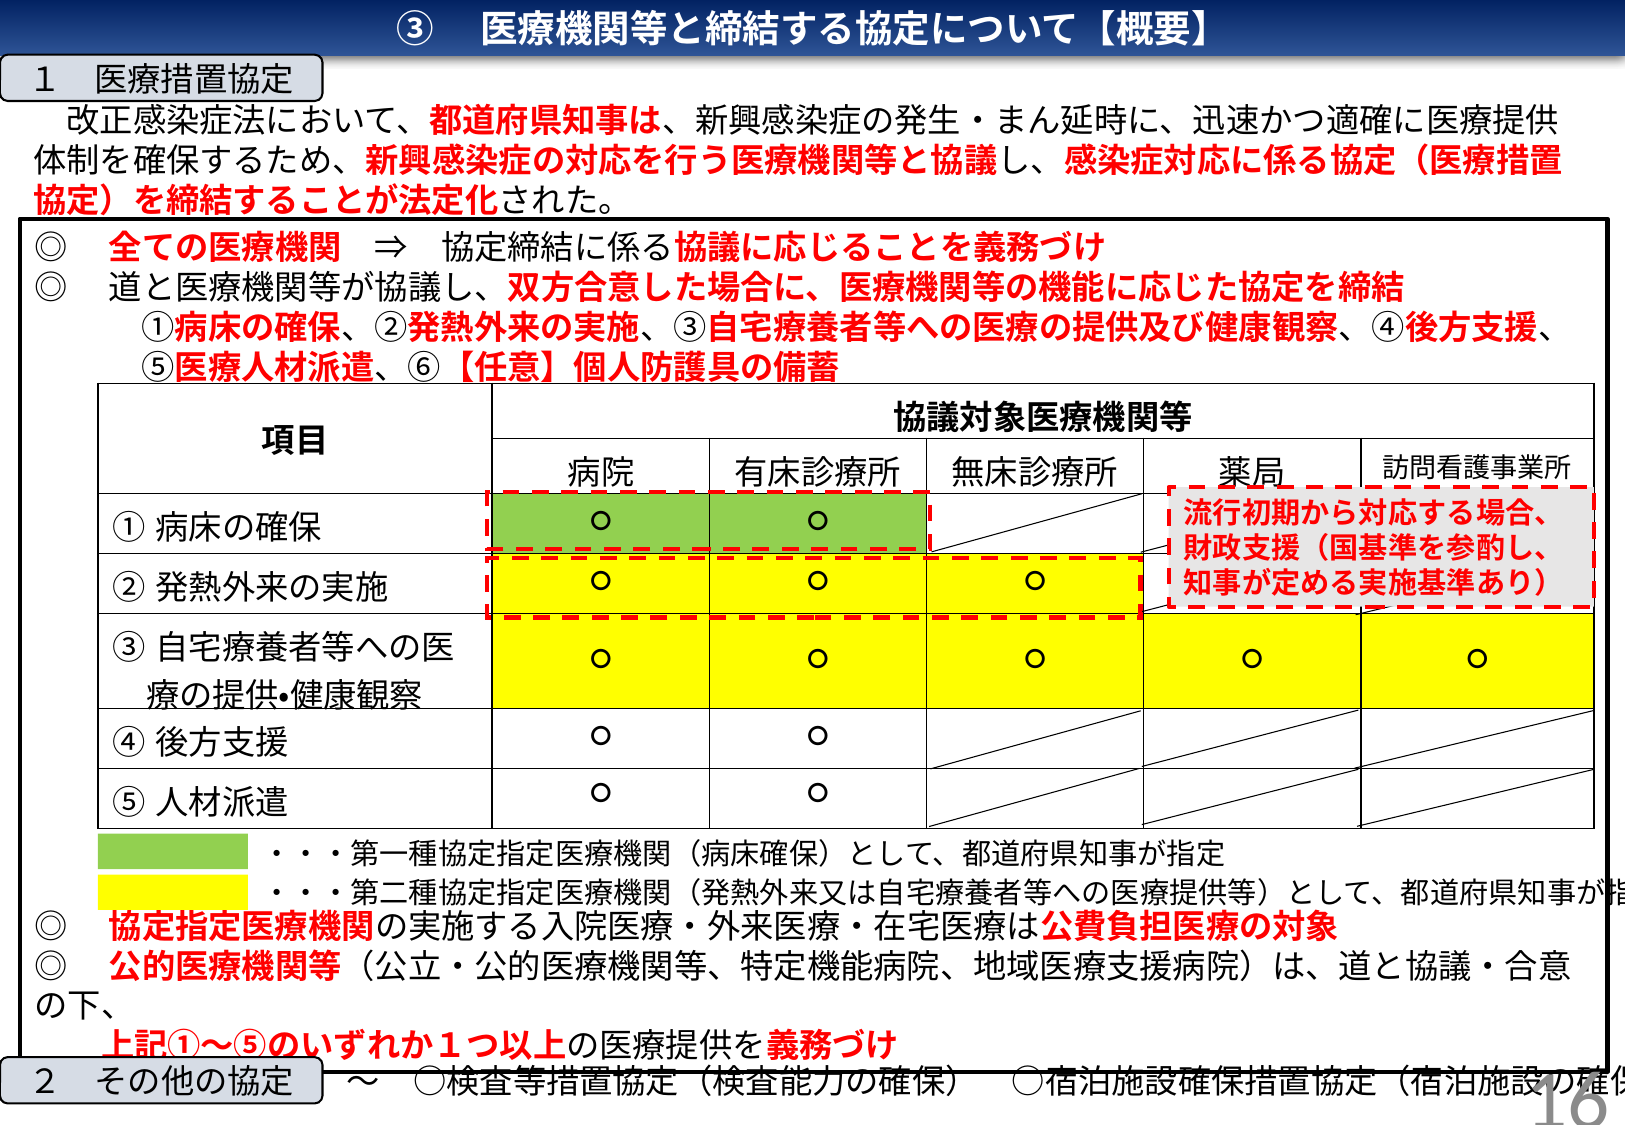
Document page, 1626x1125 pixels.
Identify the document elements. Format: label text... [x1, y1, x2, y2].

table_cell ○ [1362, 615, 1593, 708]
text_box [486, 491, 931, 550]
text_box ・・・第一種協定指定医療機関（病床確保）として、都道府県知事が指定 [247, 828, 1625, 866]
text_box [1355, 556, 1596, 615]
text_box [1356, 769, 1595, 827]
text_box 改正感染症法において、都道府県知事は、新興感染症の発生・まん延時に、迅速かつ適確に医療提供体制を確保するため、新興感染症の対応を行う医療機関等と協議し、感染症対応に係る協定（医療措置協定）を締結することが法定化された。 [18, 91, 1607, 227]
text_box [930, 710, 1141, 769]
table_cell 薬局 [1144, 439, 1360, 493]
table_cell ④後方支援 [99, 709, 491, 768]
table_cell 訪問看護事業所 [1362, 439, 1593, 487]
table_header 協議対象医療機関等 [493, 384, 1593, 438]
table_cell ○ [493, 769, 709, 828]
table_cell ○ [493, 709, 709, 768]
table_cell ○ [927, 614, 1143, 708]
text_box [931, 493, 1142, 552]
table_cell ①病床の確保 [99, 494, 491, 553]
text_box [486, 557, 1142, 618]
table_cell ⑤人材派遣 [99, 769, 491, 828]
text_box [1355, 494, 1596, 553]
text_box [1354, 710, 1595, 769]
text_box ③ 医療機関等と締結する協定について【概要】 [0, 0, 1625, 56]
table_cell 無床診療所 [927, 439, 1143, 493]
table_cell 病院 [493, 439, 709, 492]
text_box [1141, 710, 1354, 767]
table_cell ○ [927, 554, 1143, 559]
text_box ２ その他の協定 [0, 1056, 298, 1105]
text_box ◎ 全ての医療機関 ⇒ 協定締結に係る協議に応じることを義務づけ ◎ 道と医療機関等が協議し、双方合意した場合に、医療機関等の機能に応じた協定を締結 ①病床の確保、②発熱外来の実施、③自宅療養者等への医療の提供及び健康観察、④後方支援、 ⑤医療人材派遣、⑥【任意】個人防護具の備蓄 ◎ 協定指定医療機関の実施する入院医療・外来医療・在宅医療は公費負担医療の対象 ◎ 公的医療機関等（公立・公的医療機関等、特定機能病院、地域医療支援病院）は、道と協議・合意の下、 上記①～⑤のいずれか１つ以上の医療提供を義務づけ [19, 218, 1608, 1056]
text_box ・・・第二種協定指定医療機関（発熱外来又は自宅療養者等への医療提供等）として、都道府県知事が指定 [247, 866, 1625, 917]
table_cell ③自宅療養者等への医 療の提供・健康観察 [99, 614, 491, 708]
table_cell ○ [710, 709, 926, 768]
table_cell ○ [710, 769, 926, 828]
table_cell [927, 709, 1143, 768]
text_box １ 医療措置協定 [0, 53, 324, 103]
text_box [1140, 495, 1355, 553]
table_header 項目 [99, 384, 491, 493]
text_box [97, 833, 247, 870]
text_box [1142, 555, 1359, 612]
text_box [929, 768, 1140, 827]
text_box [1141, 769, 1356, 825]
slide_number 16 [1259, 1065, 1625, 1125]
text_box ～ ○検査等措置協定（検査能力の確保） ○宿泊施設確保措置協定（宿泊施設の確保） [298, 1053, 1625, 1108]
table_cell 有床診療所 [710, 439, 926, 492]
table_cell ②発熱外来の実施 [99, 554, 491, 613]
table_cell ○ [1144, 614, 1360, 708]
text_box [97, 874, 247, 911]
table_cell ○ [493, 618, 709, 708]
table_cell ○ [710, 618, 926, 708]
text_box 流行初期から対応する場合、財政支援（国基準を参酌し、知事が定める実施基準あり） [1168, 487, 1594, 495]
